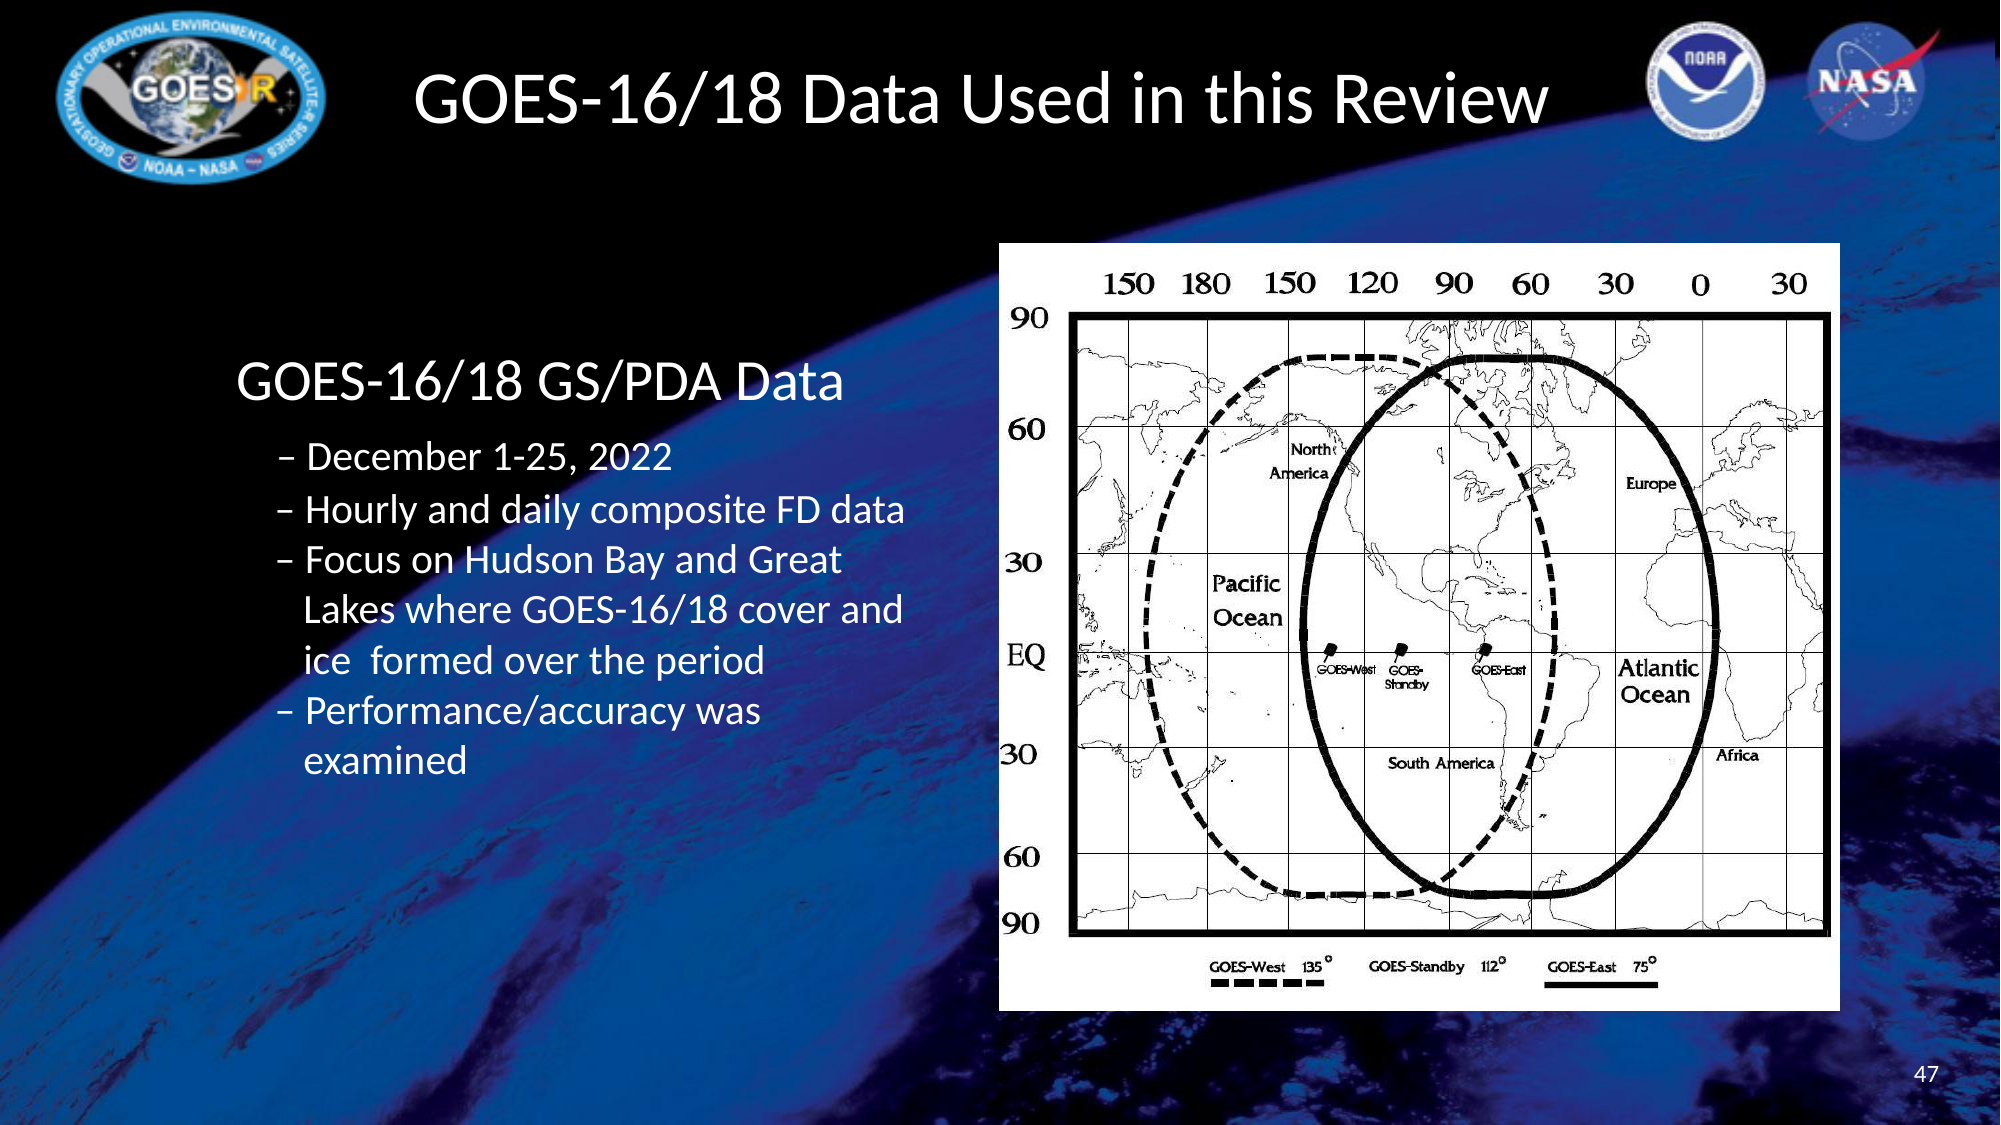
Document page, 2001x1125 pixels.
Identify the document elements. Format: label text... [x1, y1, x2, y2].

picture [0, 0, 2000, 1125]
list GOES-16/18 GS/PDA Data – December 1-25, 2022 – Hourly and daily composite FD data – Focus on Hudson Bay and Great Lakes where GOES-16/18 cover and ice formed over the period – Performance/accuracy was examined [184, 277, 948, 925]
title GOES-16/18 Data Used in this Review [379, 0, 1585, 188]
slide_number 47 [1805, 1042, 1955, 1103]
